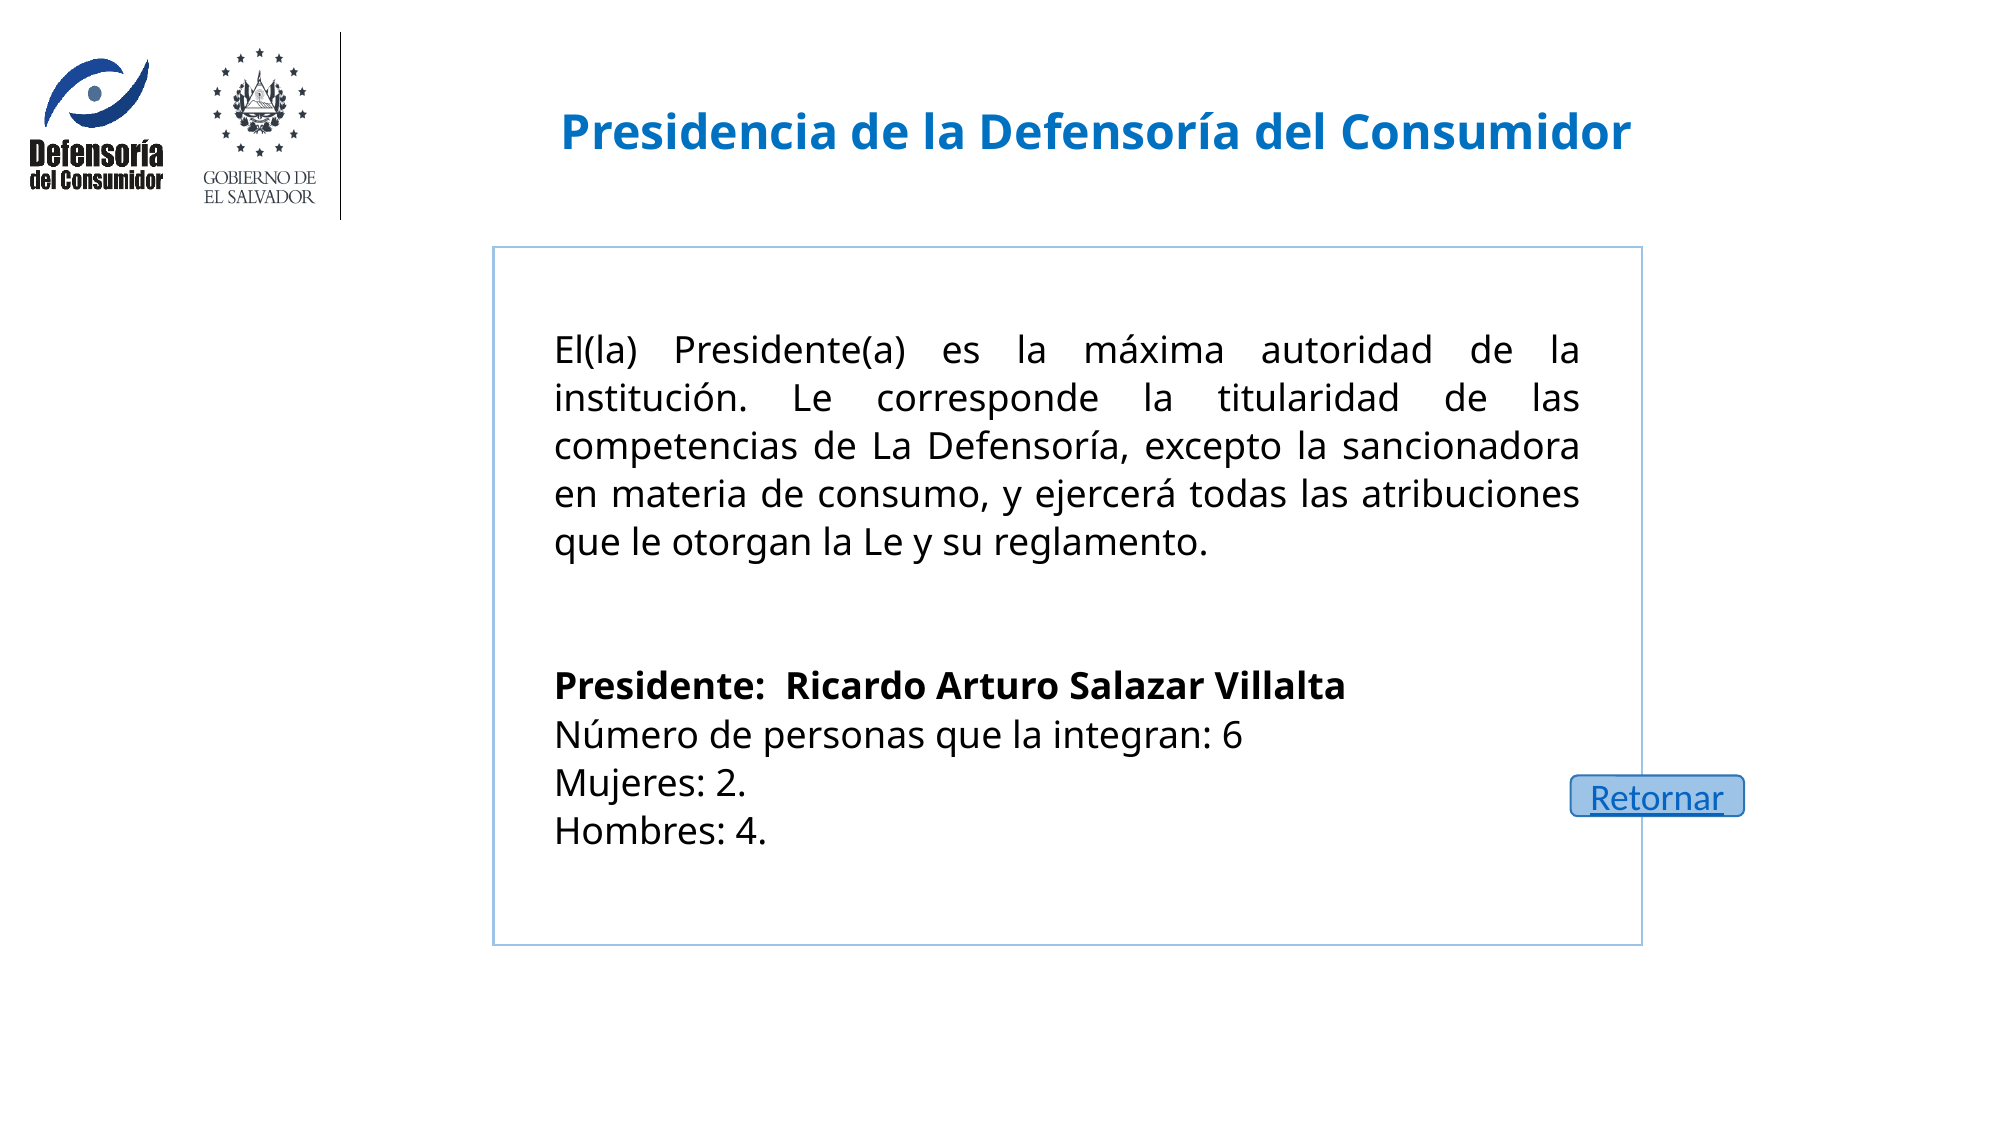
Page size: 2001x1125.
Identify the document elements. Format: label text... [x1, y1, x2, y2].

text_box [492, 246, 1643, 946]
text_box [25, 31, 341, 220]
text_box El(la) Presidente(a) es la máxima autoridad de la institución. Le corresponde la titularidad de las competencias de La Defensoría, excepto la sancionadora en materia de consumo, y ejercerá todas las atribuciones que le otorgan la Le y su reglamento. Presidente: Ricardo Arturo Salazar Villalta Número de personas que la integran: 6 Mujeres: 2. Hombres: 4. [539, 315, 1597, 860]
text_box Retornar [1569, 774, 1746, 818]
text_box Presidencia de la Defensoría del Consumidor [450, 100, 1745, 203]
